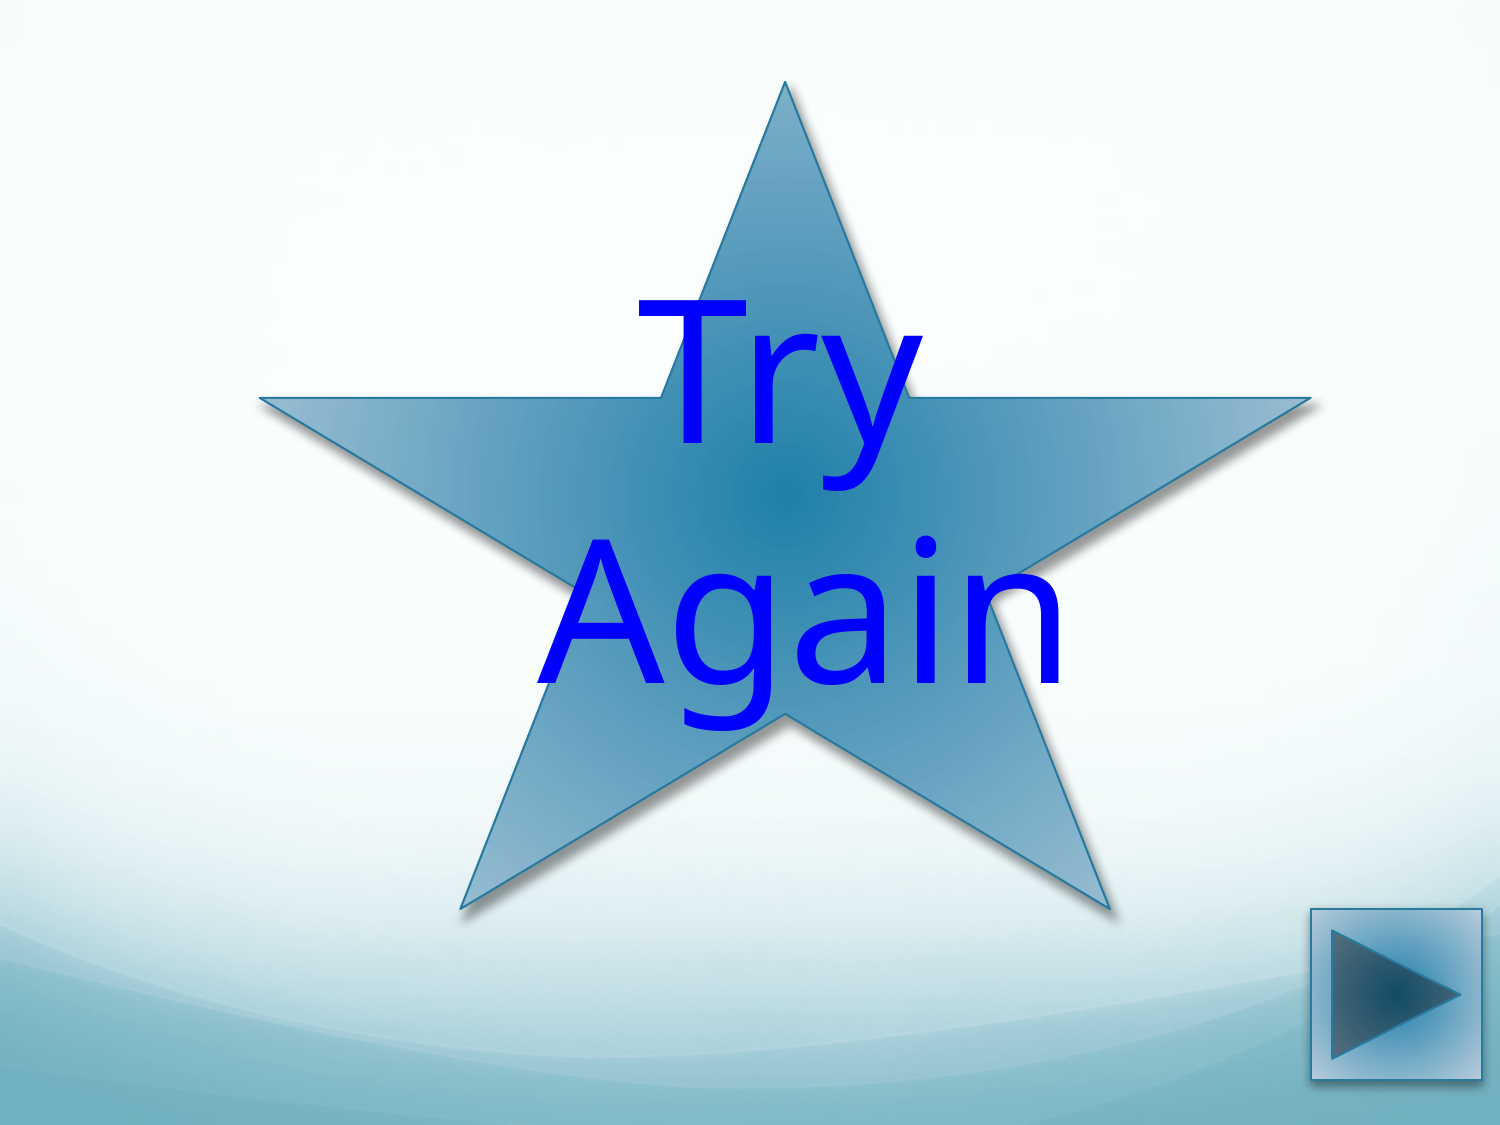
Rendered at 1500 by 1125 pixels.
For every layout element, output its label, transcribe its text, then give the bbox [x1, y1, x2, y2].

text_box [723, 80, 847, 235]
text_box [1310, 908, 1483, 1081]
text_box [1211, 396, 1312, 459]
text_box Try Again [401, 235, 1211, 731]
text_box [811, 731, 1111, 910]
text_box [258, 396, 401, 485]
text_box [459, 731, 759, 910]
